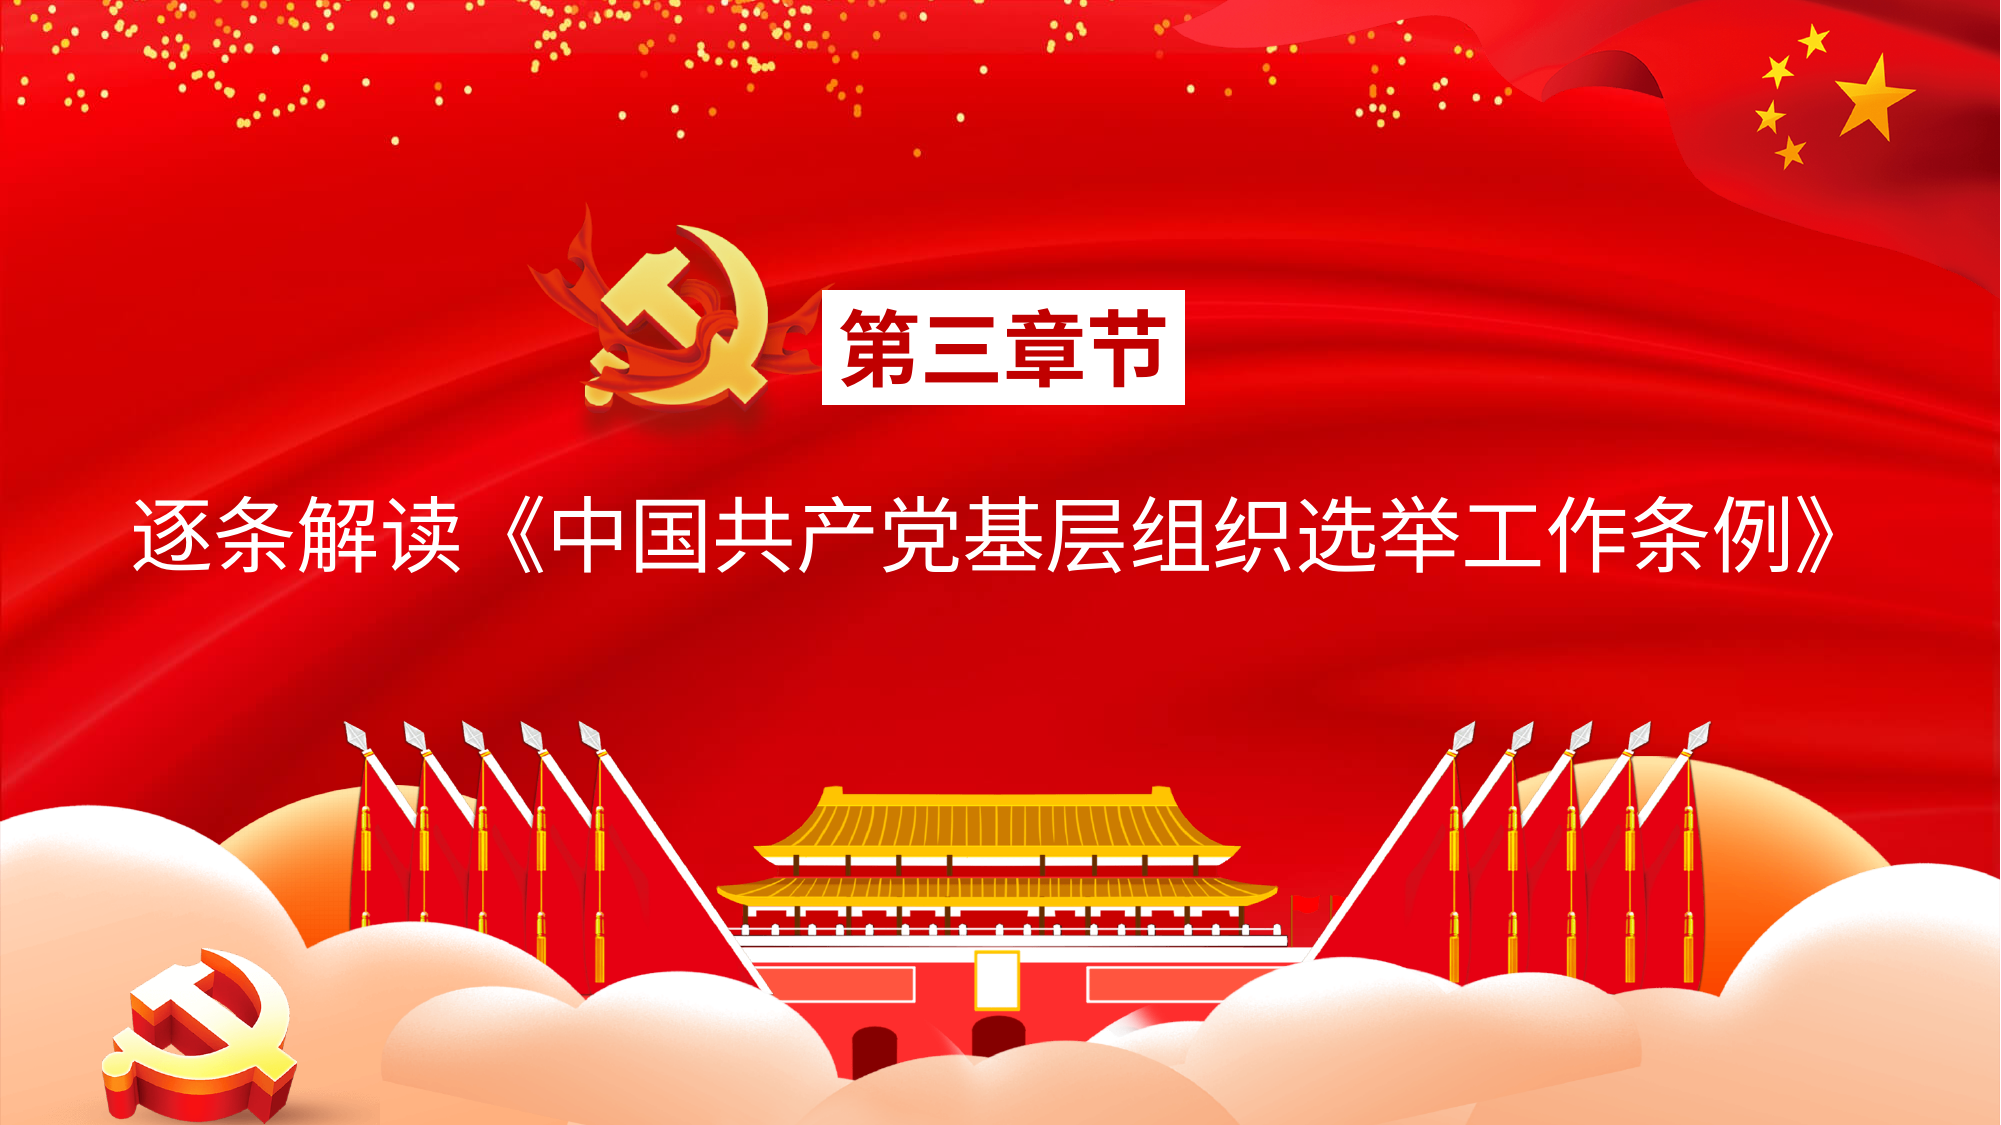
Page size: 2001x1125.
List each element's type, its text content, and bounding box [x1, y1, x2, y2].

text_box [1713, 756, 1970, 804]
picture [0, 0, 2000, 1125]
text_box 第三章节 [836, 290, 1185, 405]
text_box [122, 756, 340, 804]
text_box 逐条解读《中国共产党基层组织选举工作条例》 [115, 475, 1894, 591]
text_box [340, 719, 1713, 804]
